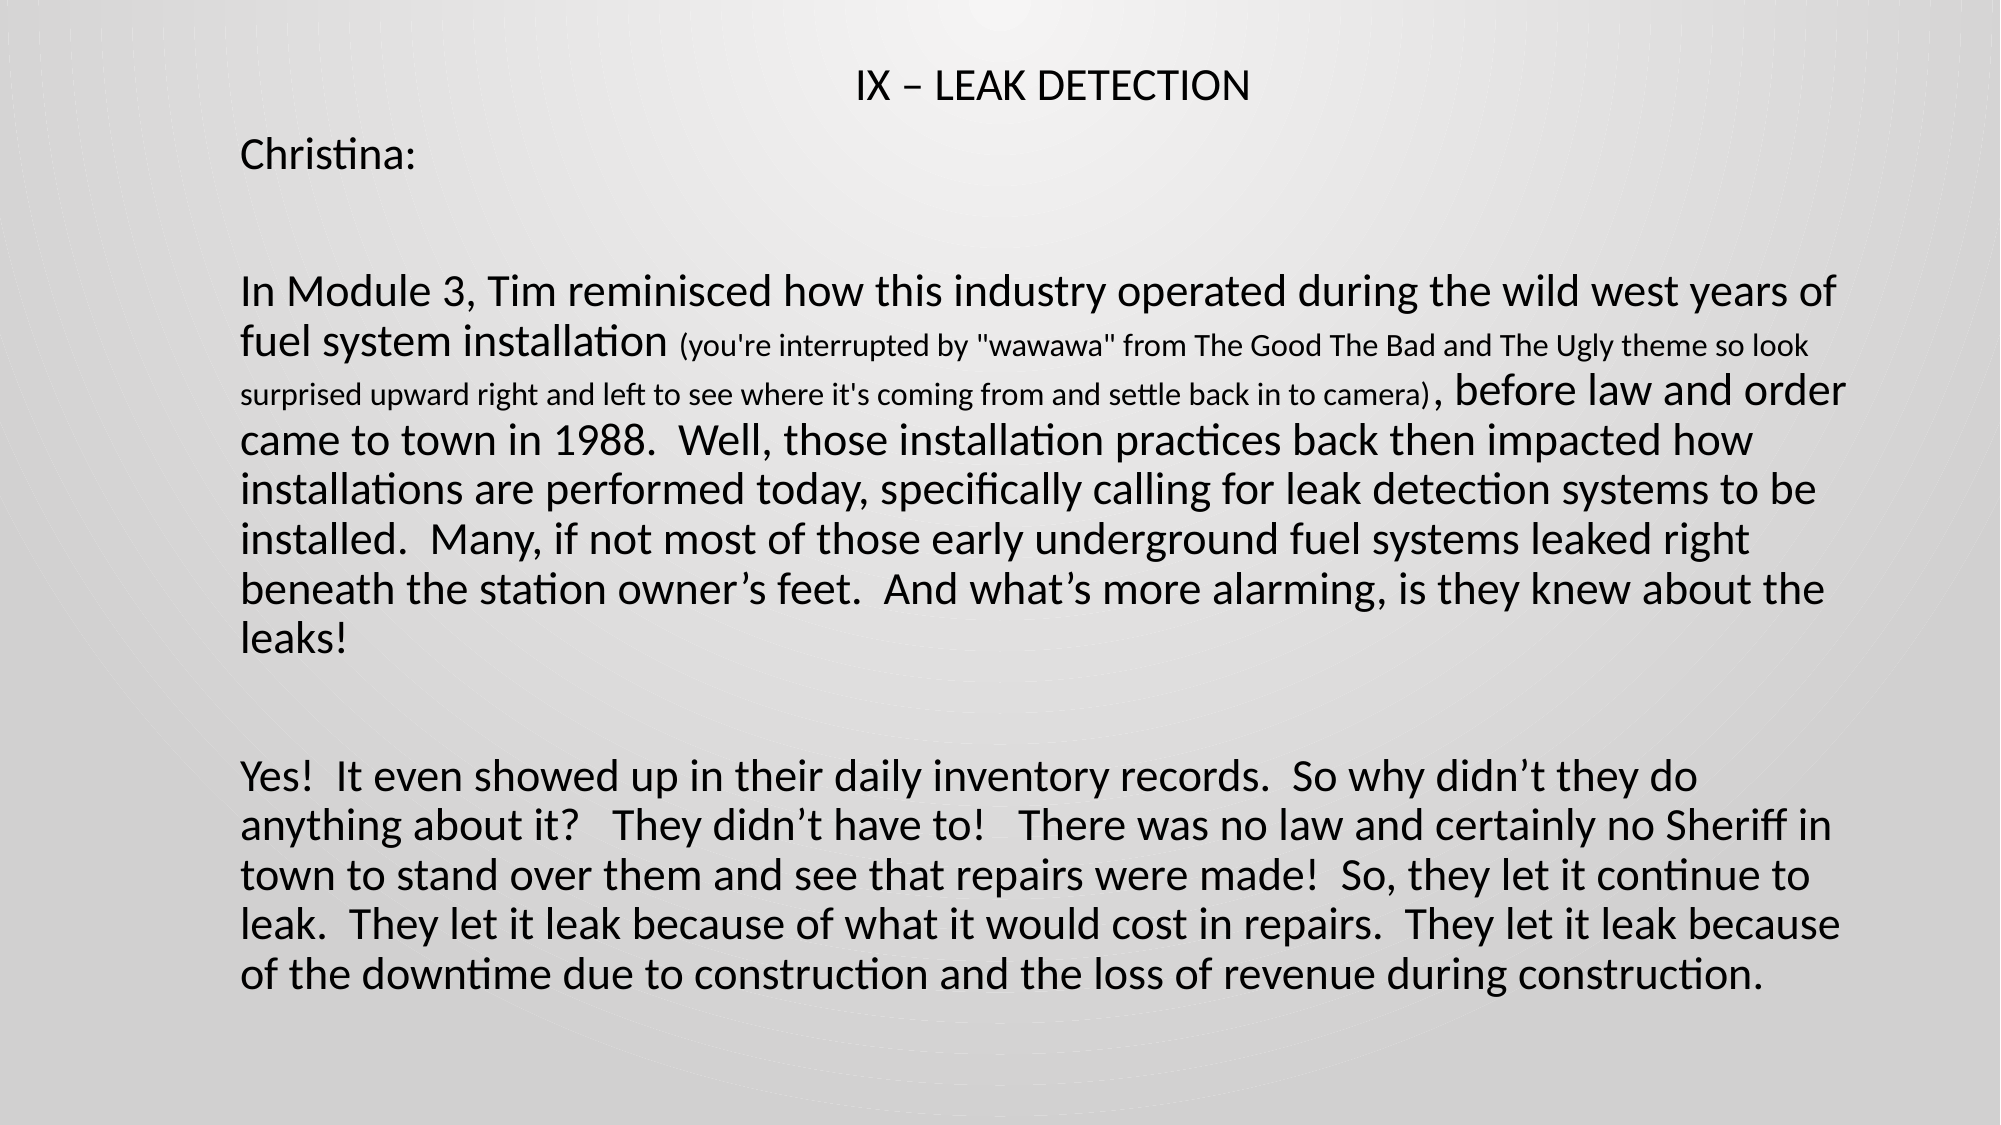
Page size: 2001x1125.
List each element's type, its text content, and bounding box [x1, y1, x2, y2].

subtitle IX – LEAK DETECTION Christina: In Module 3, Tim reminisced how this industry operated during the wild west years of fuel system installation (you're interrupted by "wawawa" from The Good The Bad and The Ugly theme so look surprised upward right and left to see where it's coming from and settle back in to camera), before law and order came to town in 1988. Well, those installation practices back then impacted how installations are performed today, specifically calling for leak detection systems to be installed. Many, if not most of those early underground fuel systems leaked right beneath the station owner’s feet. And what’s more alarming, is they knew about the leaks! Yes! It even showed up in their daily inventory records. So why didn’t they do anything about it? They didn’t have to! There was no law and certainly no Sheriff in town to stand over them and see that repairs were made! So, they let it continue to leak. They let it leak because of what it would cost in repairs. They let it leak because of the downtime due to construction and the loss of revenue during construction. [225, 53, 1882, 1011]
